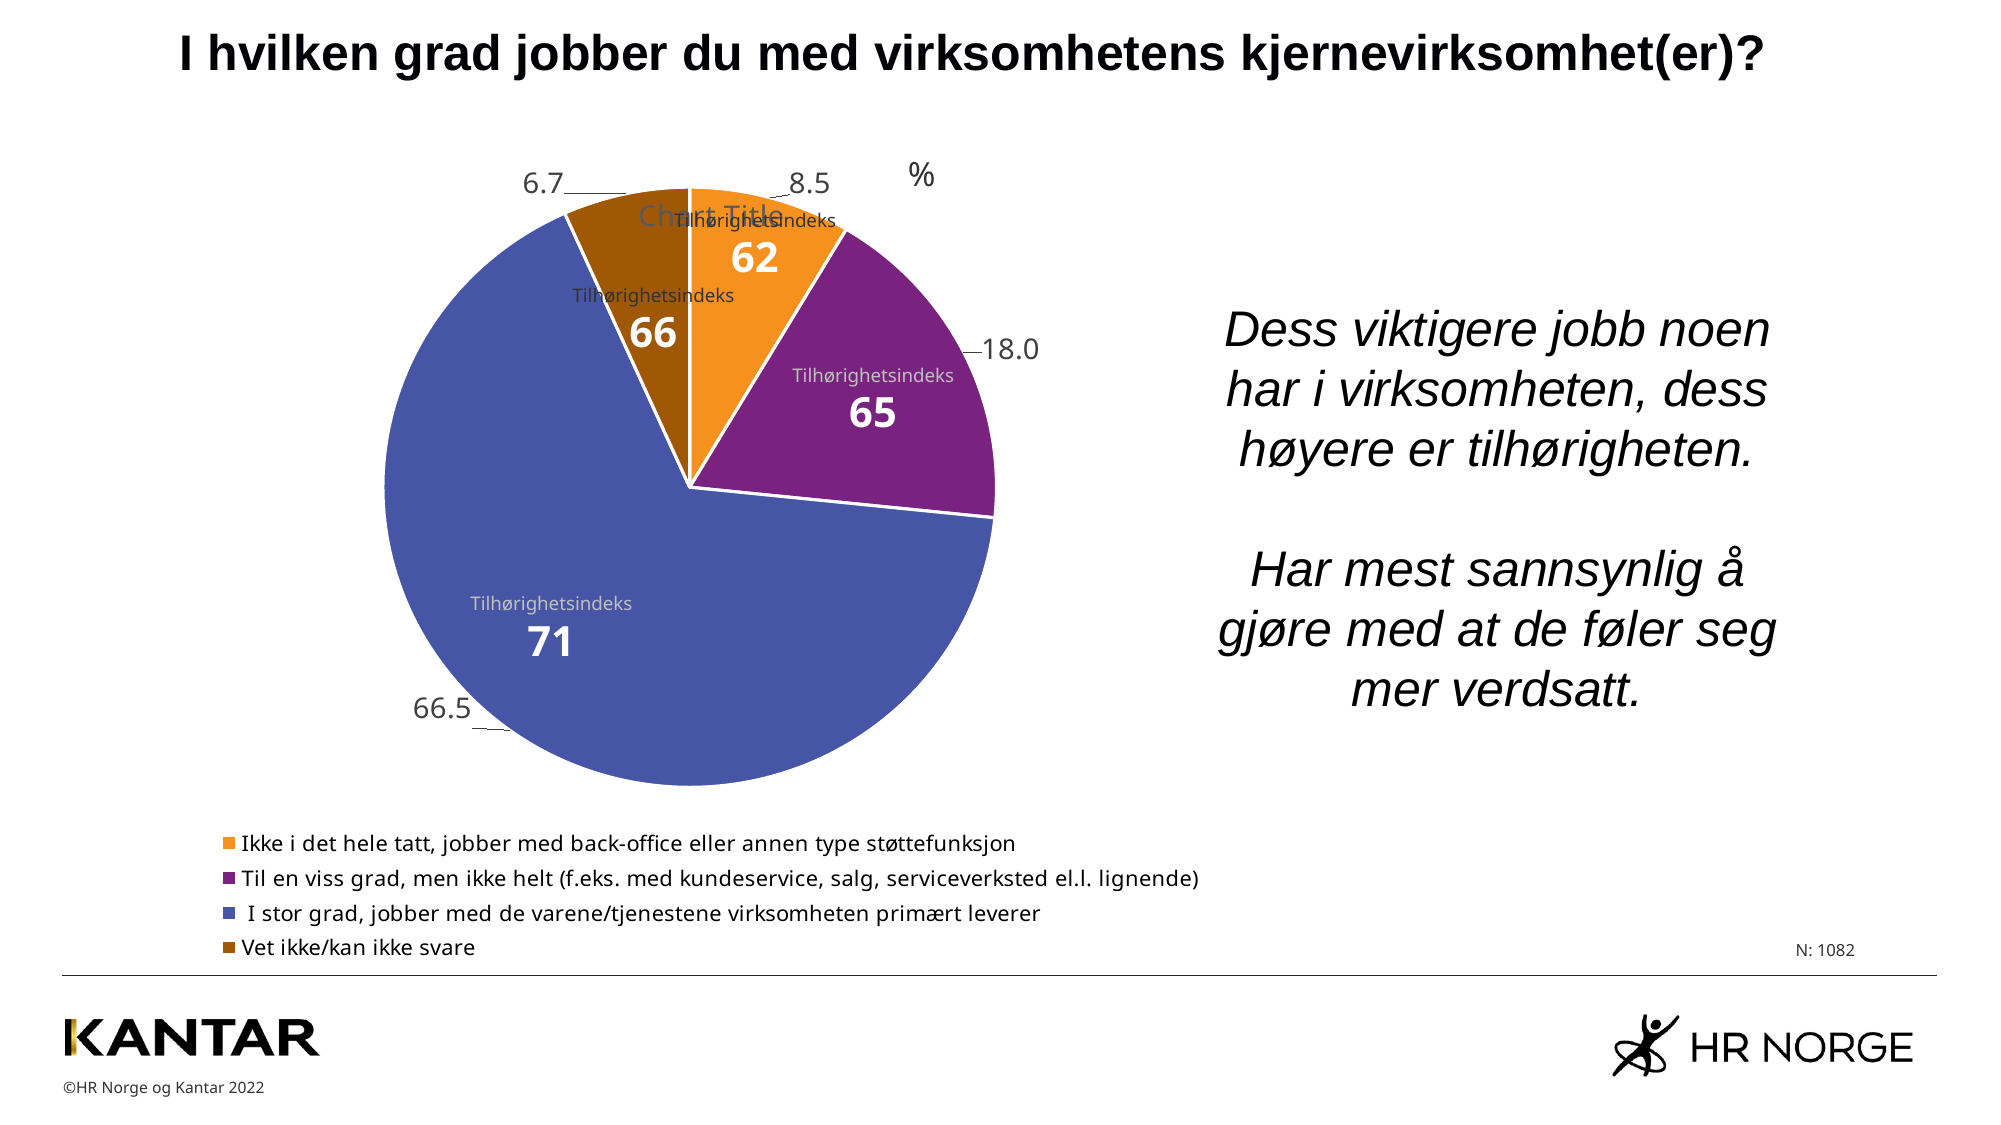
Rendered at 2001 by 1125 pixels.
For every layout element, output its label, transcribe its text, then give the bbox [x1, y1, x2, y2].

title I hvilken grad jobber du med virksomhetens kjernevirksomhet(er)? [142, 0, 2000, 199]
text_box Dess viktigere jobb noen har i virksomheten, dess høyere er tilhørigheten. Har mest sannsynlig å gjøre med at de føler seg mer verdsatt. [1304, 289, 1814, 845]
text_box N: 1082 [1780, 932, 1871, 968]
picture [65, 1006, 323, 1068]
chart [124, 145, 1300, 969]
picture [1609, 1003, 1915, 1079]
